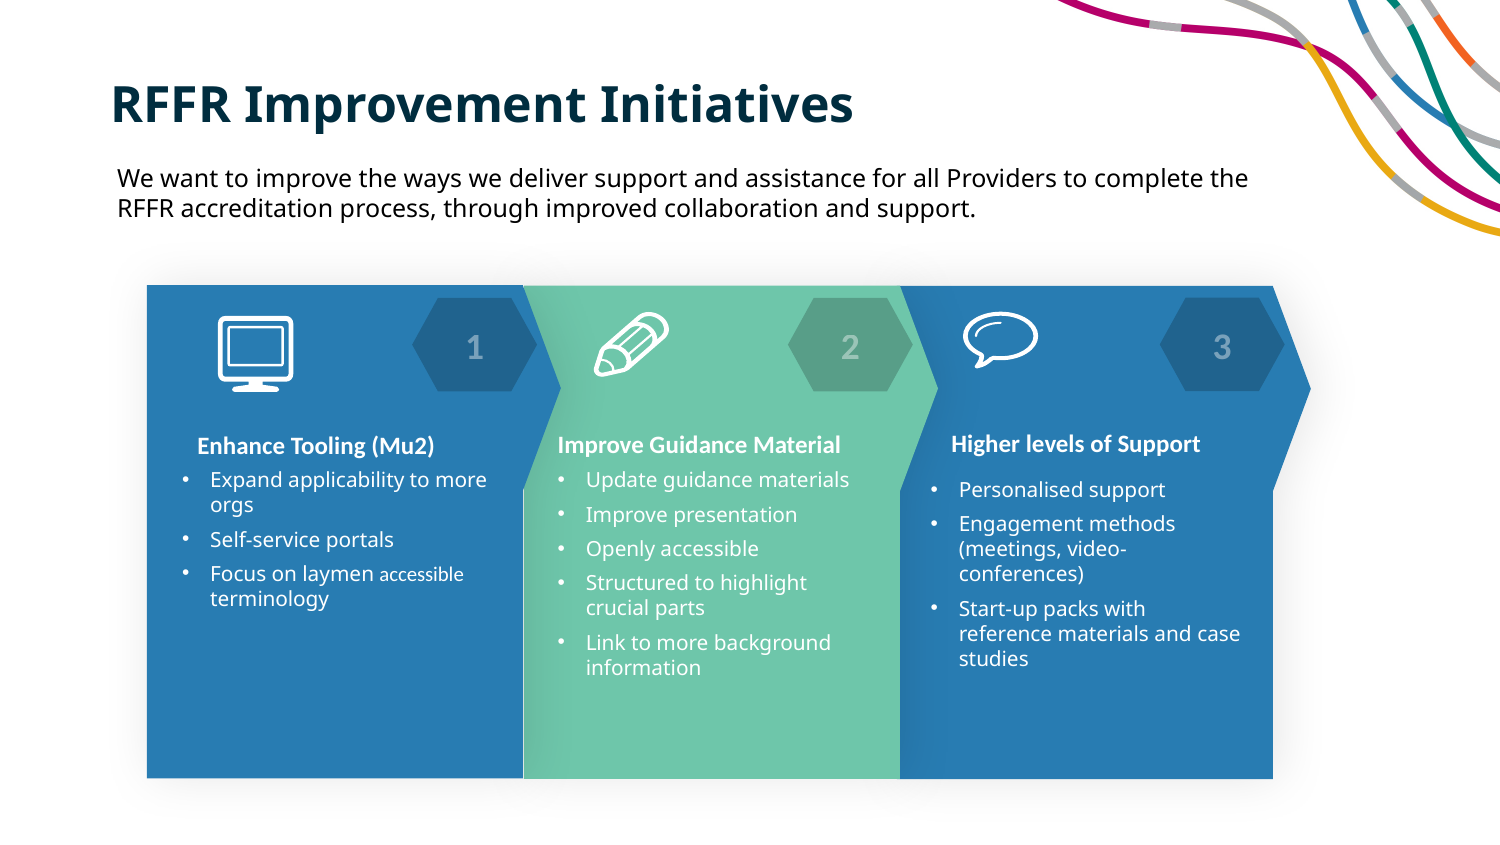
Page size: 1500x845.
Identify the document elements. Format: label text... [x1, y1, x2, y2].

text_box We want to improve the ways we deliver support and assistance for all Providers to complete the RFFR accreditation process, through improved collaboration and support. [72, 154, 1298, 231]
text_box RFFR Improvement Initiatives [95, 65, 1311, 141]
picture [0, 0, 1500, 845]
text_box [146, 285, 1311, 780]
